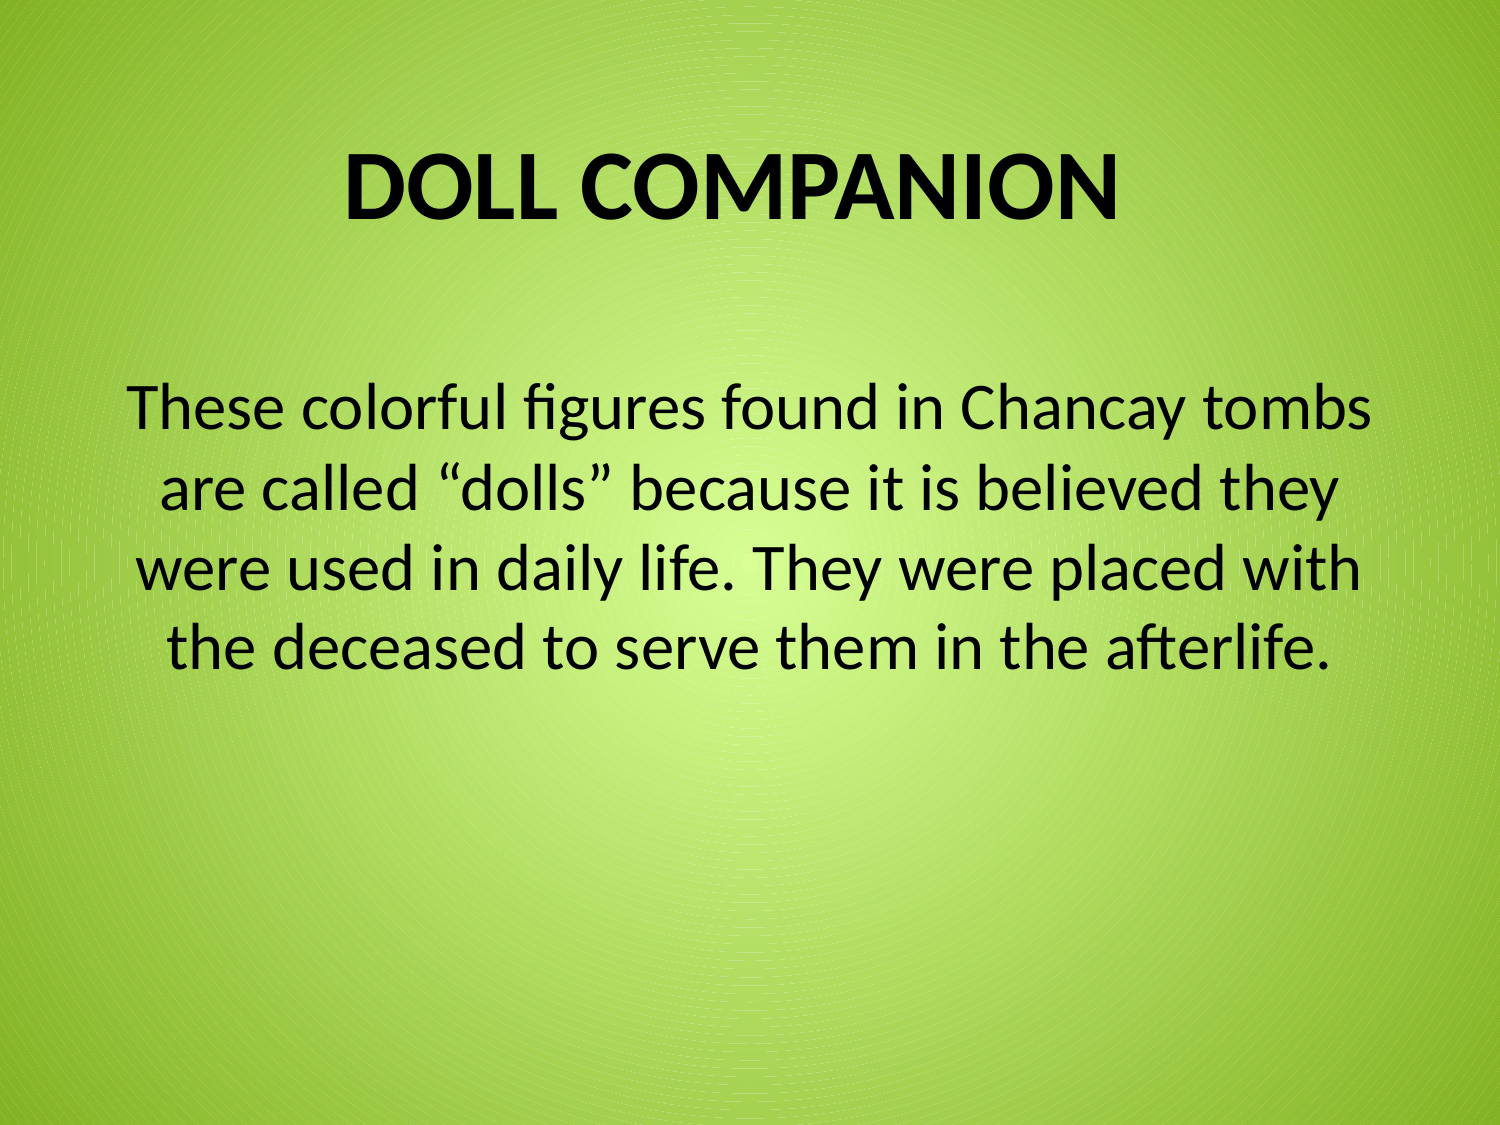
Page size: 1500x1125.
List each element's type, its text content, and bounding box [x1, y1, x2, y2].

list These colorful figures found in Chancay tombs are called “dolls” because it is believed they were used in daily life. They were placed with the deceased to serve them in the afterlife. [75, 262, 1425, 1005]
text_box DOLL COMPANION [50, 112, 1438, 248]
